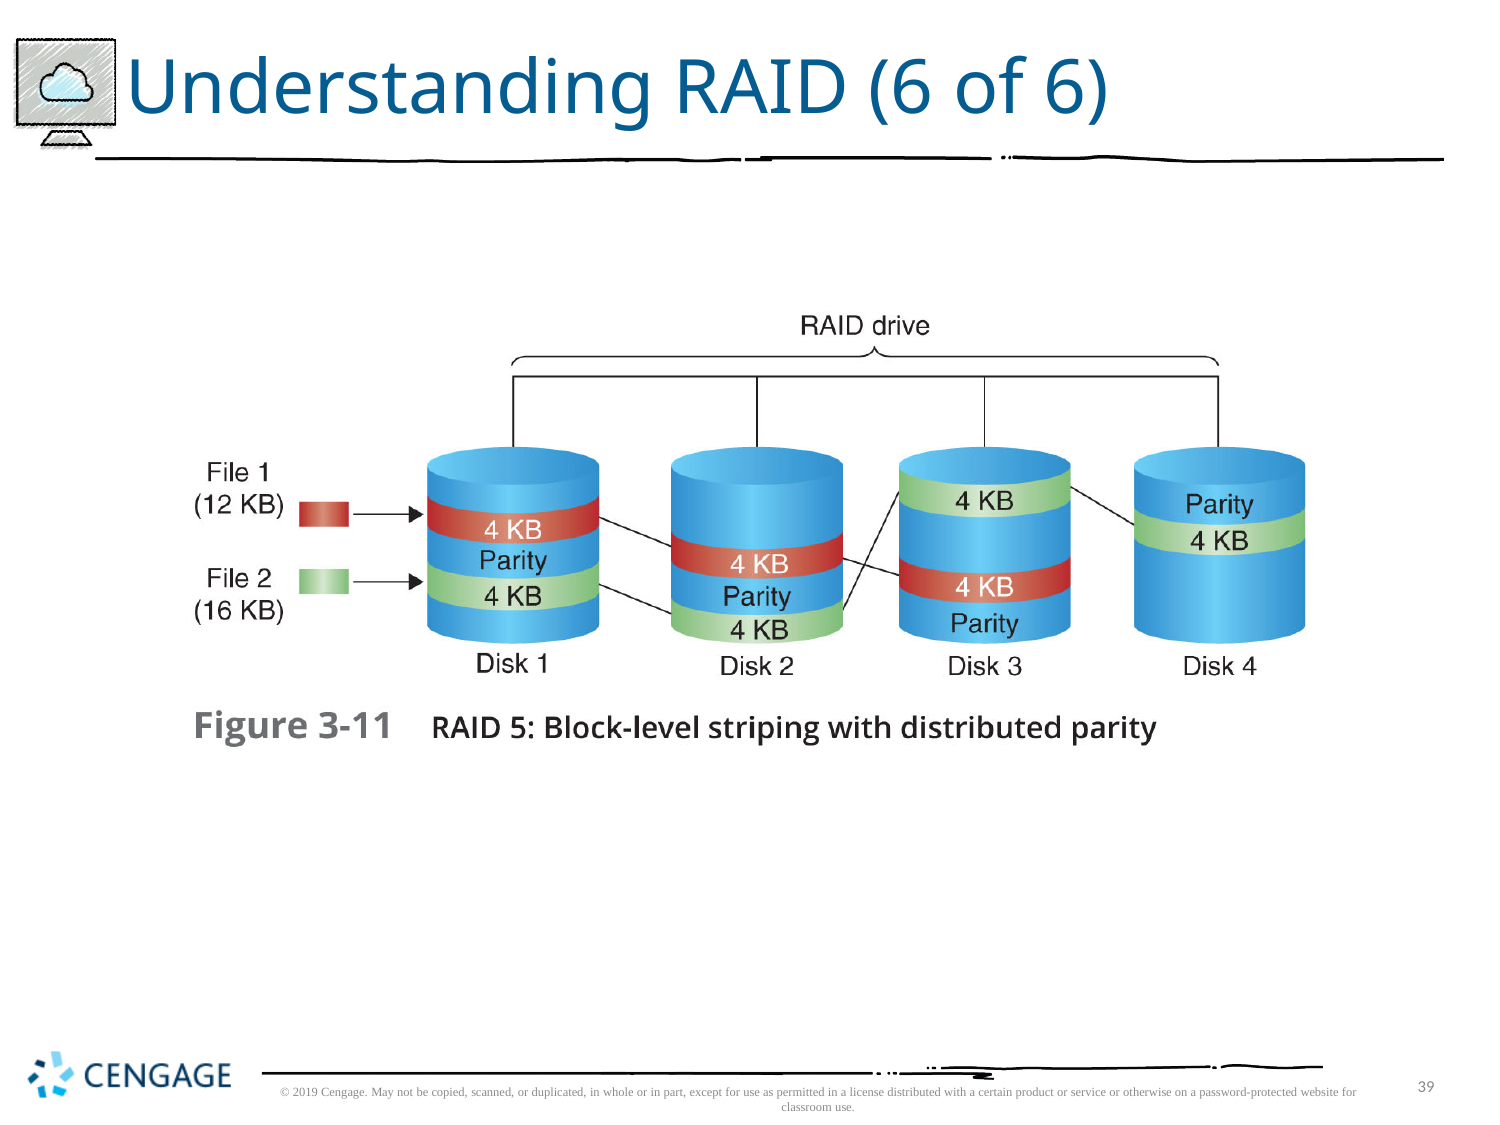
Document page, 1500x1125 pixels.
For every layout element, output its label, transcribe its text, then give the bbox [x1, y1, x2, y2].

picture [261, 1064, 1323, 1079]
picture [7, 1037, 244, 1111]
title Understanding RAID (6 of 6) [125, 66, 1442, 116]
footer © 2019 Cengage. May not be copied, scanned, or duplicated, in whole or in part, except for use as permitted in a license distributed with a certain product or service or otherwise on a password-protected website for classroom use. [261, 1079, 1375, 1120]
picture [95, 155, 1444, 163]
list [191, 311, 1309, 751]
picture [12, 36, 117, 151]
